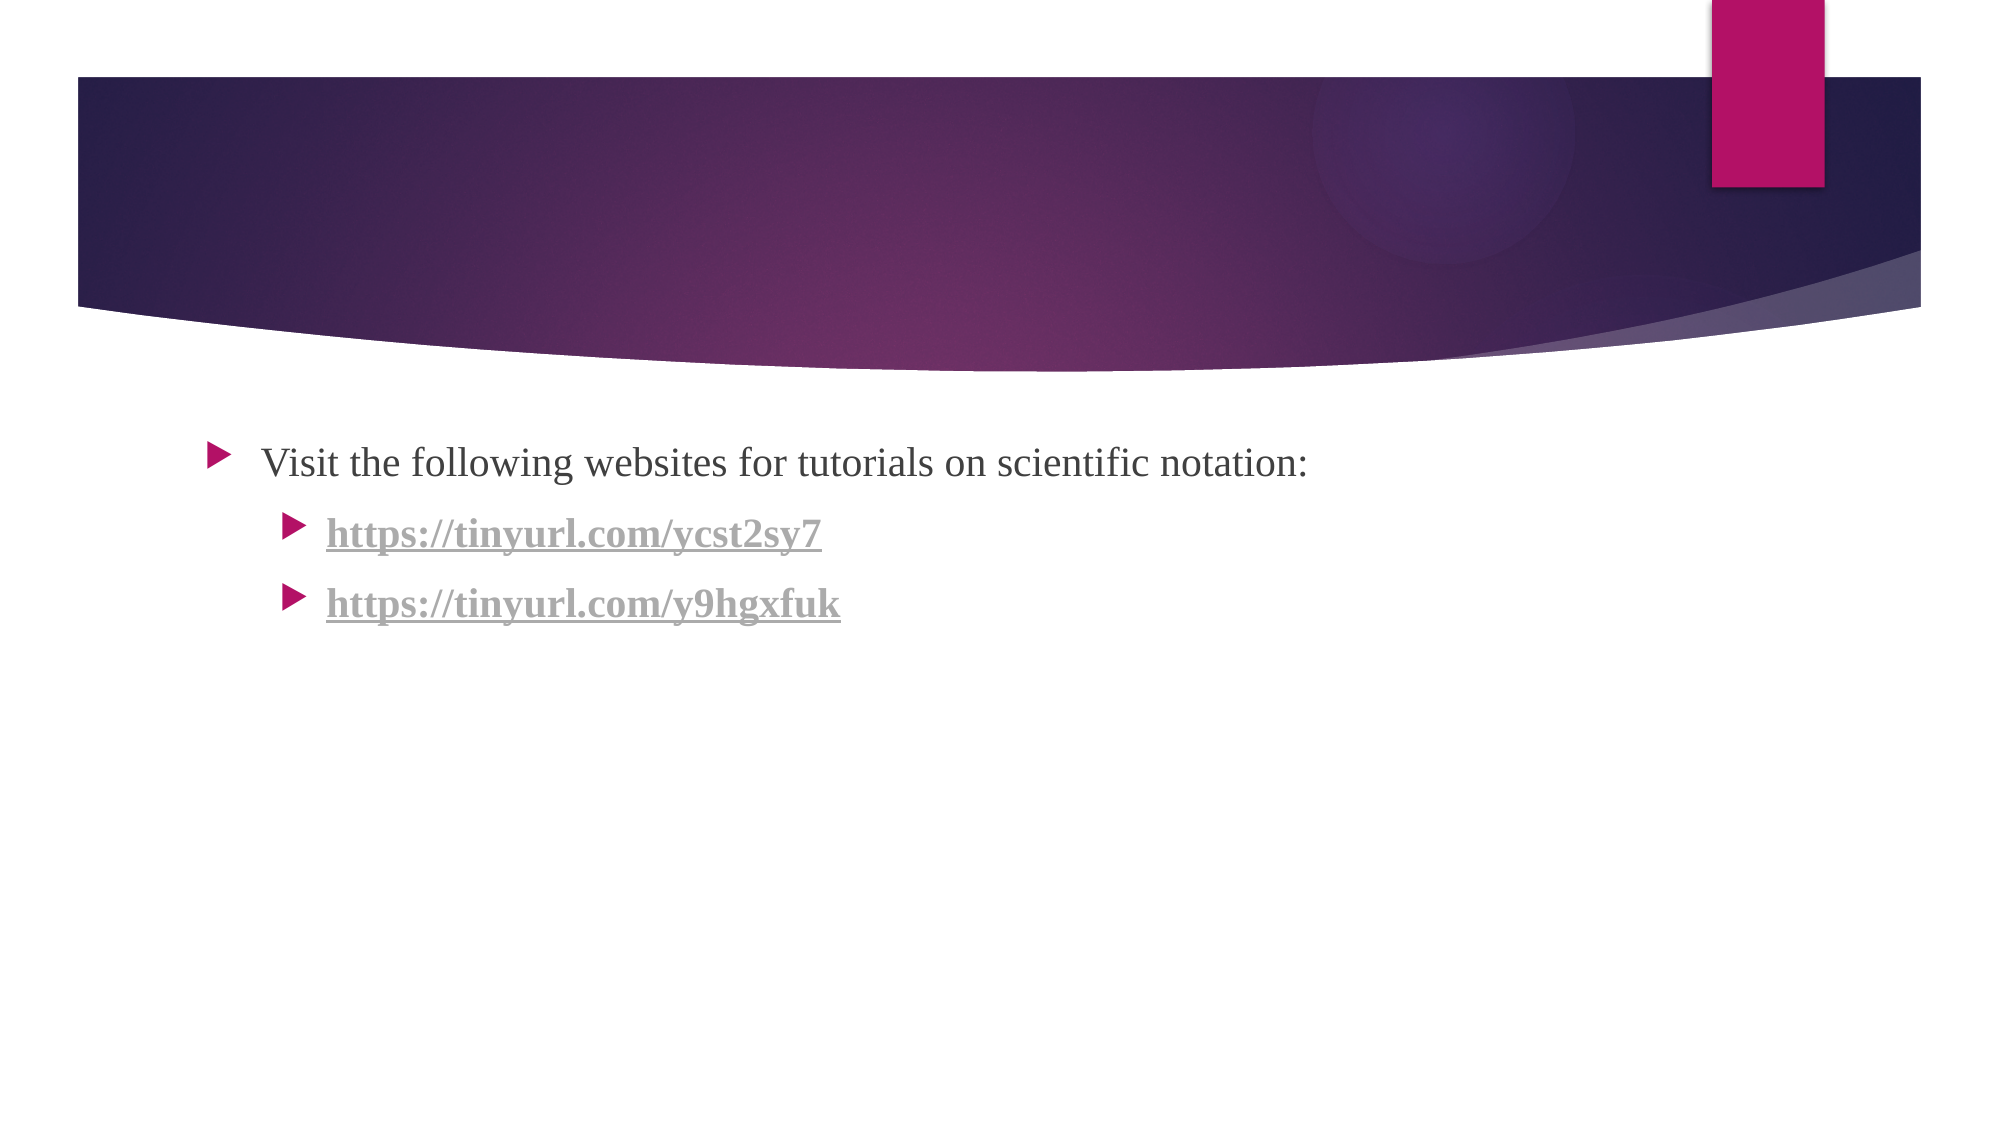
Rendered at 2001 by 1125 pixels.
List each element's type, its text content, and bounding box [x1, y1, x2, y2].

list Visit the following websites for tutorials on scientific notation: https://tinyurl.com/ycst2sy7 https://tinyurl.com/y9hgxfuk [189, 427, 1638, 988]
